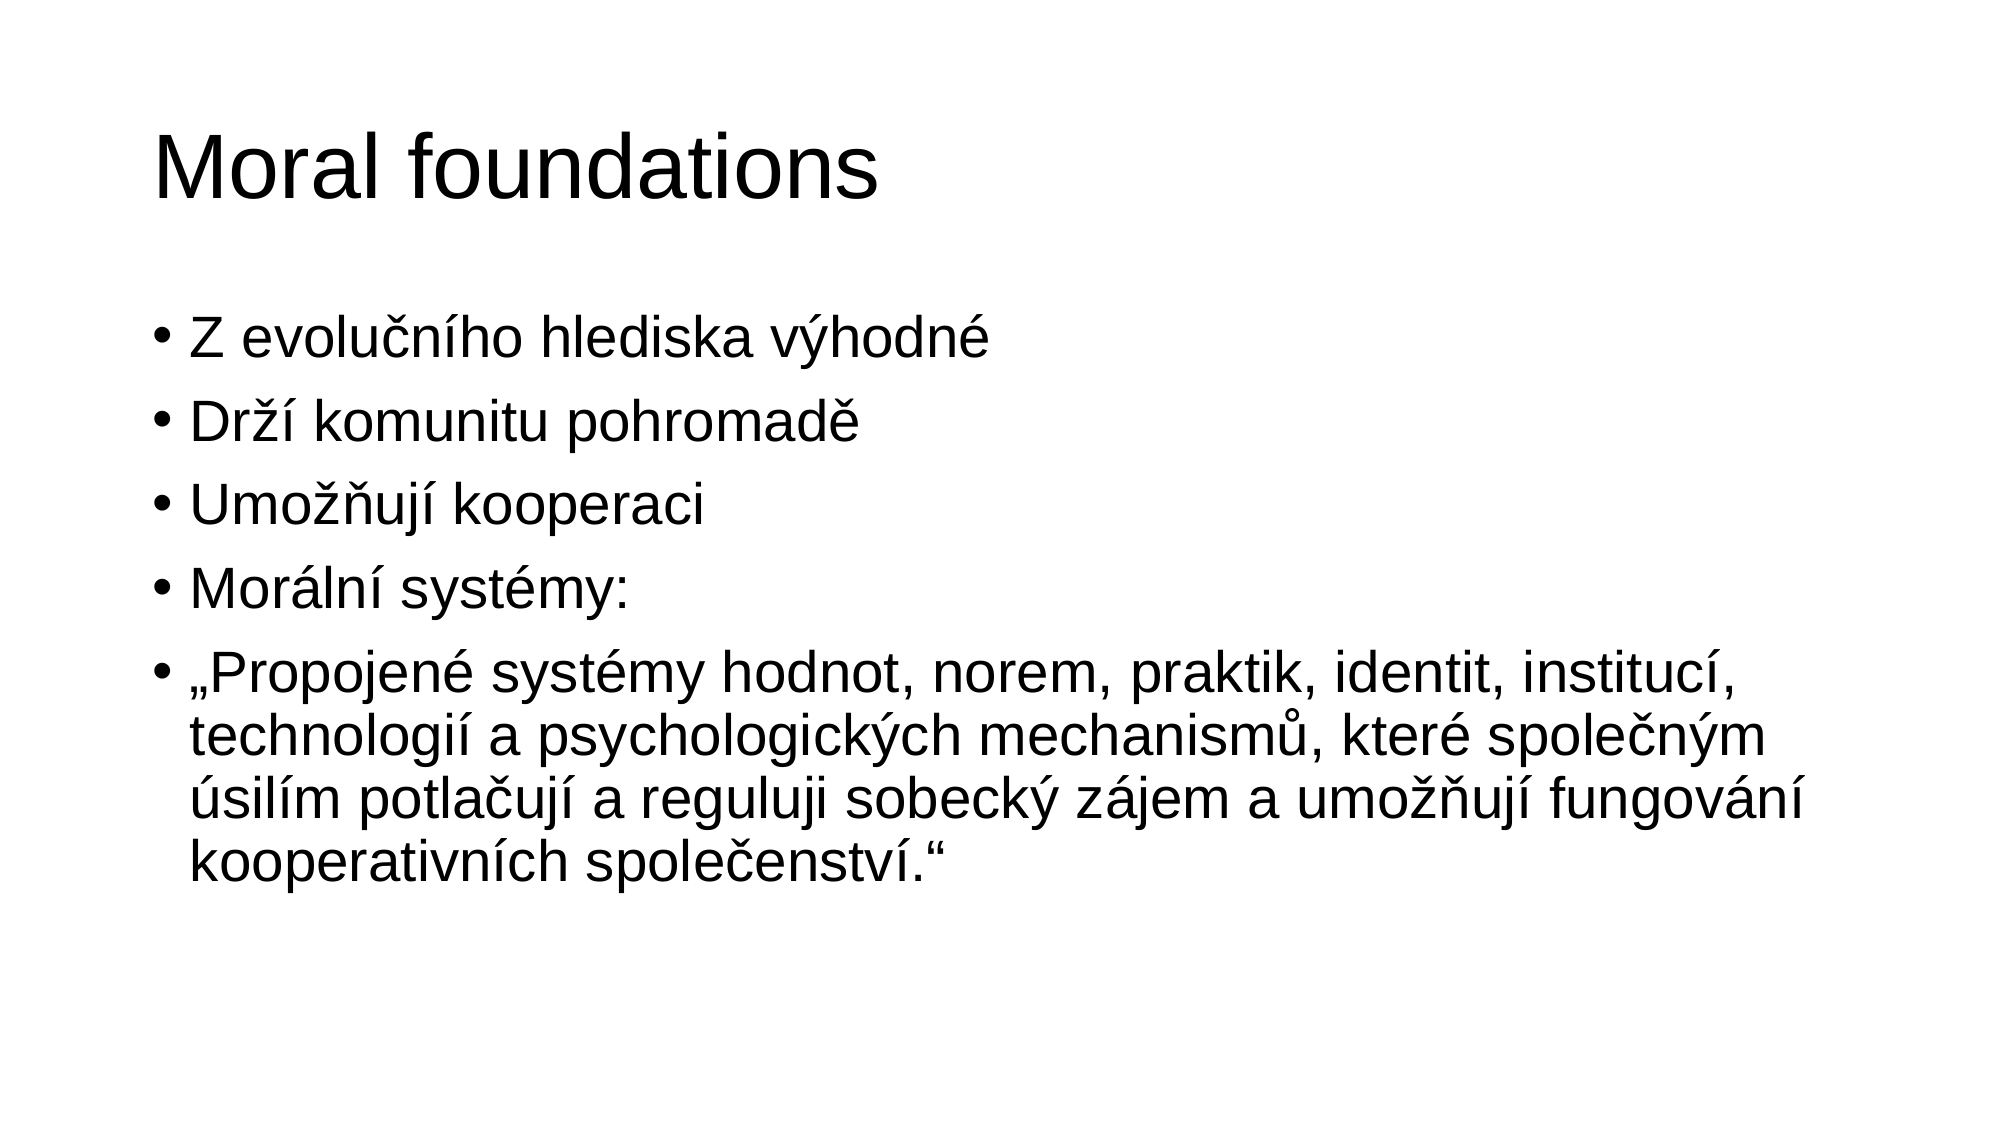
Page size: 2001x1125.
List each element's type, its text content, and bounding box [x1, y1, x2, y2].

title Moral foundations [137, 59, 1863, 278]
list Z evolučního hlediska výhodné Drží komunitu pohromadě Umožňují kooperaci Morální systémy: „Propojené systémy hodnot, norem, praktik, identit, institucí, technologií a psychologických mechanismů, které společným úsilím potlačují a reguluji sobecký zájem a umožňují fungování kooperativních společenství.“ [137, 299, 1863, 1014]
